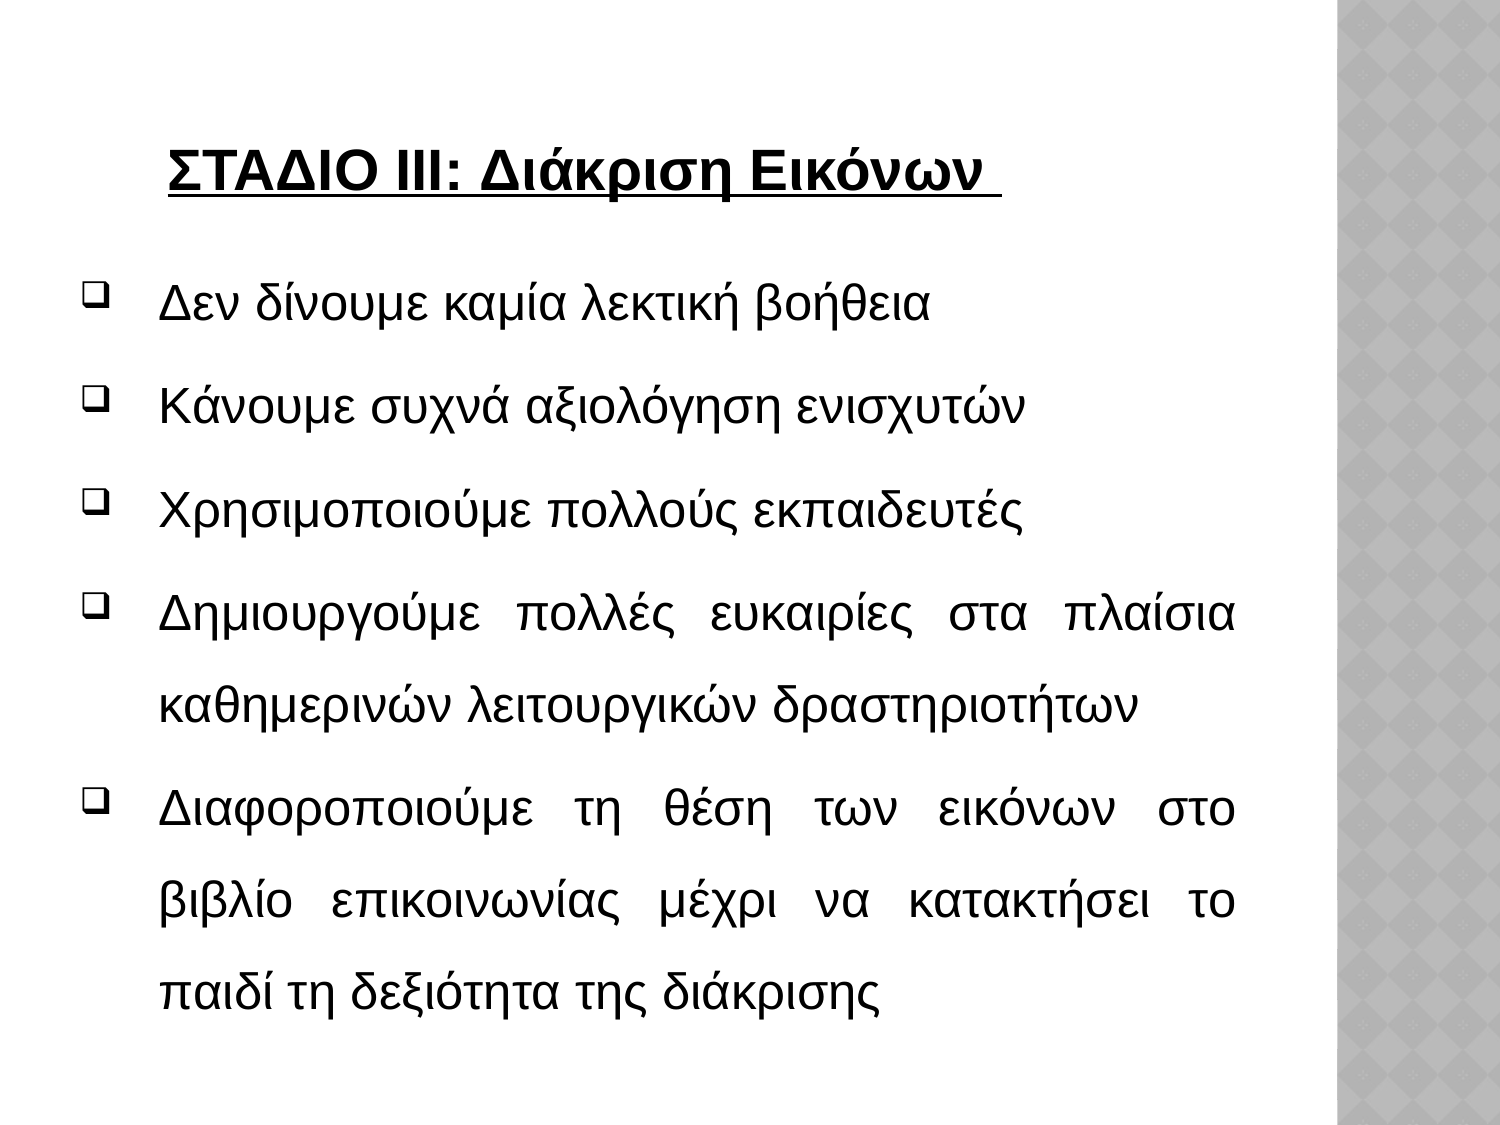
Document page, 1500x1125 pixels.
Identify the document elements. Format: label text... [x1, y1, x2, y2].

text_box ΣΤΑΔΙΟ III: Διάκριση Εικόνων [100, 90, 1069, 210]
list Δεν δίνουμε καμία λεκτική βοήθεια Κάνουμε συχνά αξιολόγηση ενισχυτών Χρησιμοποιούμε πολλούς εκπαιδευτές Δημιουργούμε πολλές ευκαιρίες στα πλαίσια καθημερινών λειτουργικών δραστηριοτήτων Διαφοροποιούμε τη θέση των εικόνων στο βιβλίο επικοινωνίας μέχρι να κατακτήσει το παιδί τη δεξιότητα της διάκρισης [64, 231, 1253, 1027]
